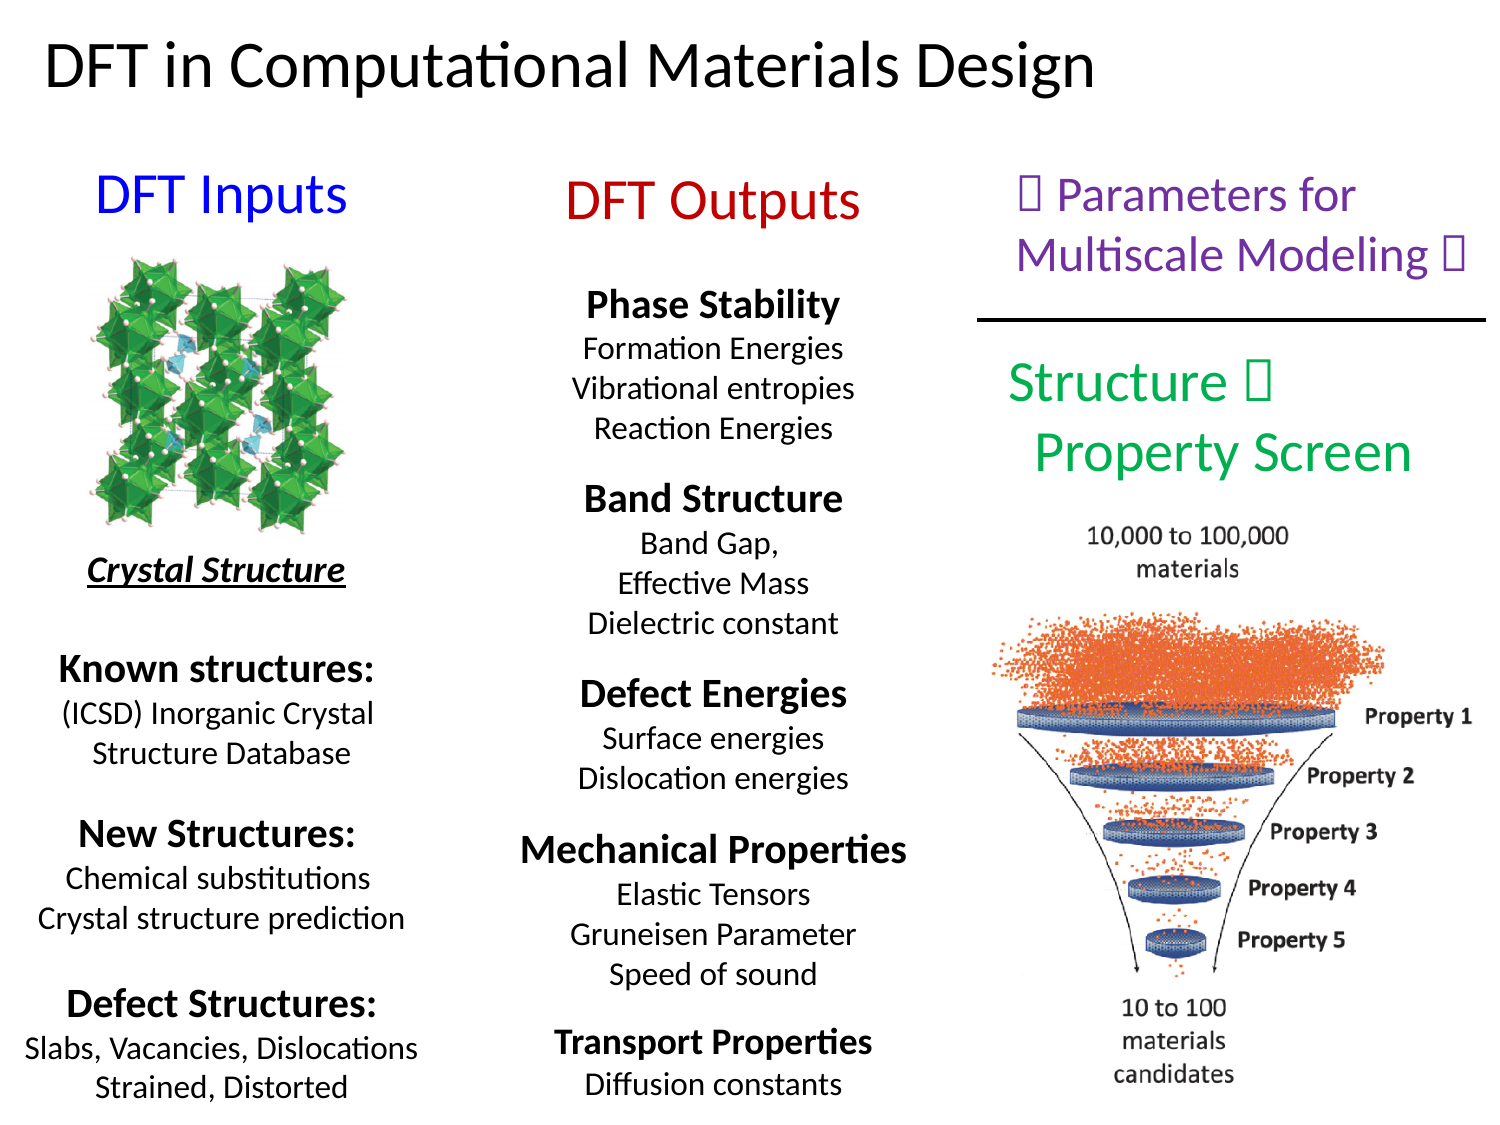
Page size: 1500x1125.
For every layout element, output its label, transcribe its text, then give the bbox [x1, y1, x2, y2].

text_box Structure  Property Screen [993, 335, 1428, 491]
picture [963, 512, 1500, 1090]
text_box Phase Stability Formation Energies Vibrational entropies Reaction Energies Band Structure Band Gap, Effective Mass Dielectric constant Defect Energies Surface energies Dislocation energies Mechanical Properties Elastic Tensors Gruneisen Parameter Speed of sound Transport Properties Diffusion constants [504, 269, 923, 1110]
text_box DFT Inputs [80, 148, 364, 233]
text_box  Parameters for Multiscale Modeling  [1000, 153, 1497, 289]
text_box DFT Outputs [550, 153, 877, 239]
text_box Known structures: (ICSD) Inorganic Crystal Structure Database New Structures: Chemical substitutions Crystal structure prediction Defect Structures: Slabs, Vacancies, Dislocations Strained, Distorted [9, 633, 434, 1113]
picture [81, 250, 357, 539]
text_box Crystal Structure [72, 537, 361, 598]
text_box DFT in Computational Materials Design [30, 13, 1113, 109]
